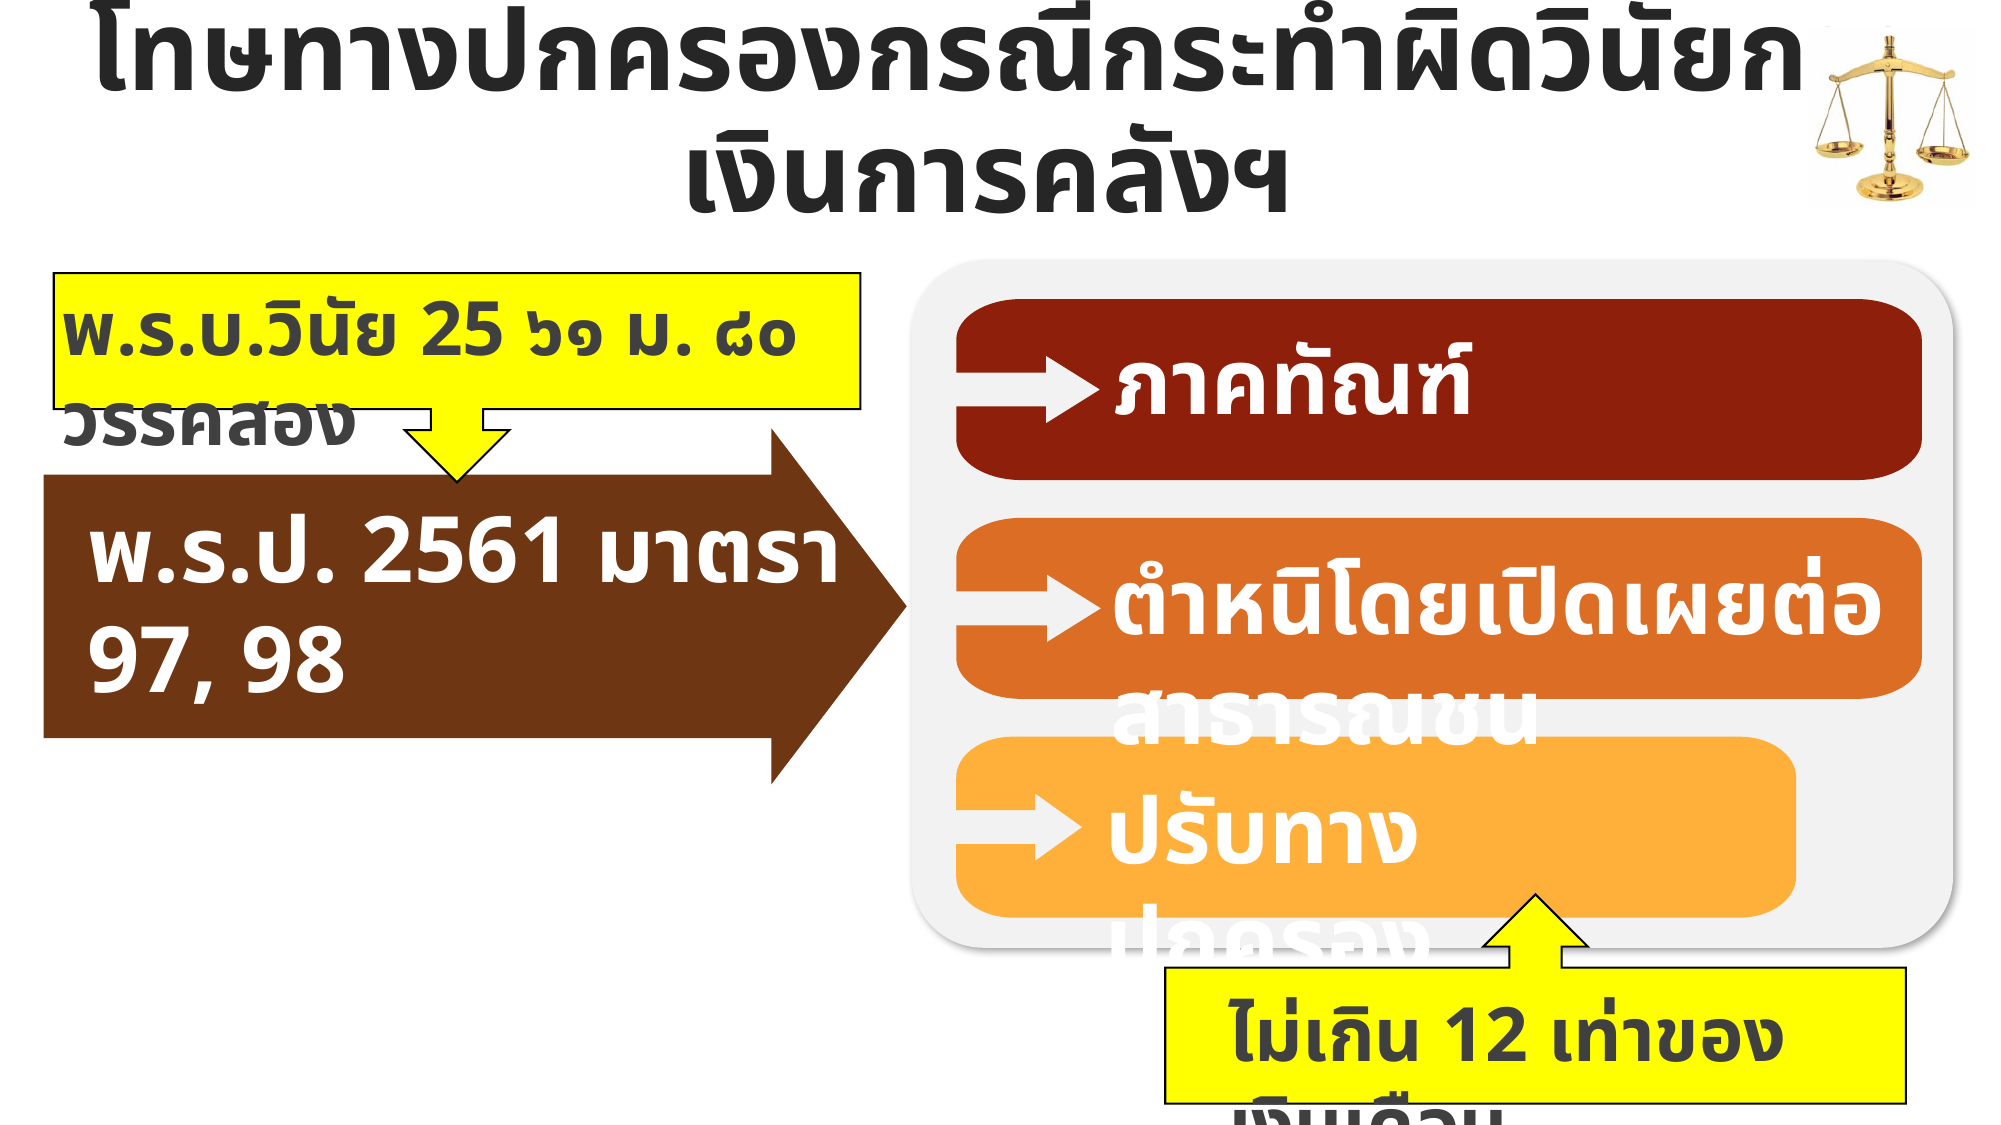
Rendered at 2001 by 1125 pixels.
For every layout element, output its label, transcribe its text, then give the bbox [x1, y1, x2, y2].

text_box ปรับทางปกครอง [1090, 763, 1725, 999]
text_box [1725, 771, 1798, 919]
text_box [955, 298, 1923, 482]
text_box [441, 468, 473, 484]
text_box ตำหนิโดยเปิดเผยต่อสาธารณชน [1095, 535, 1935, 771]
picture [1807, 27, 1976, 209]
text_box พ.ร.บ.วินัย 25 ๖๑ ม. ๘๐ วรรคสอง [46, 273, 864, 468]
text_box [910, 260, 1955, 949]
list โทษทางปกครองกรณีกระทำผิดวินัยการเงินการคลังฯ [53, 55, 1807, 175]
text_box ภาคทัณฑ์ [1098, 315, 1733, 440]
text_box [955, 610, 1095, 700]
text_box [955, 735, 1095, 919]
text_box ไม่เกิน 12 เท่าของเงินเดือน [1213, 978, 1892, 1125]
text_box [1164, 892, 1907, 1105]
text_box [955, 516, 1912, 606]
text_box [42, 468, 829, 788]
text_box พ.ร.ป. 2561 มาตรา 97, 98 [81, 491, 861, 711]
text_box [861, 544, 909, 669]
